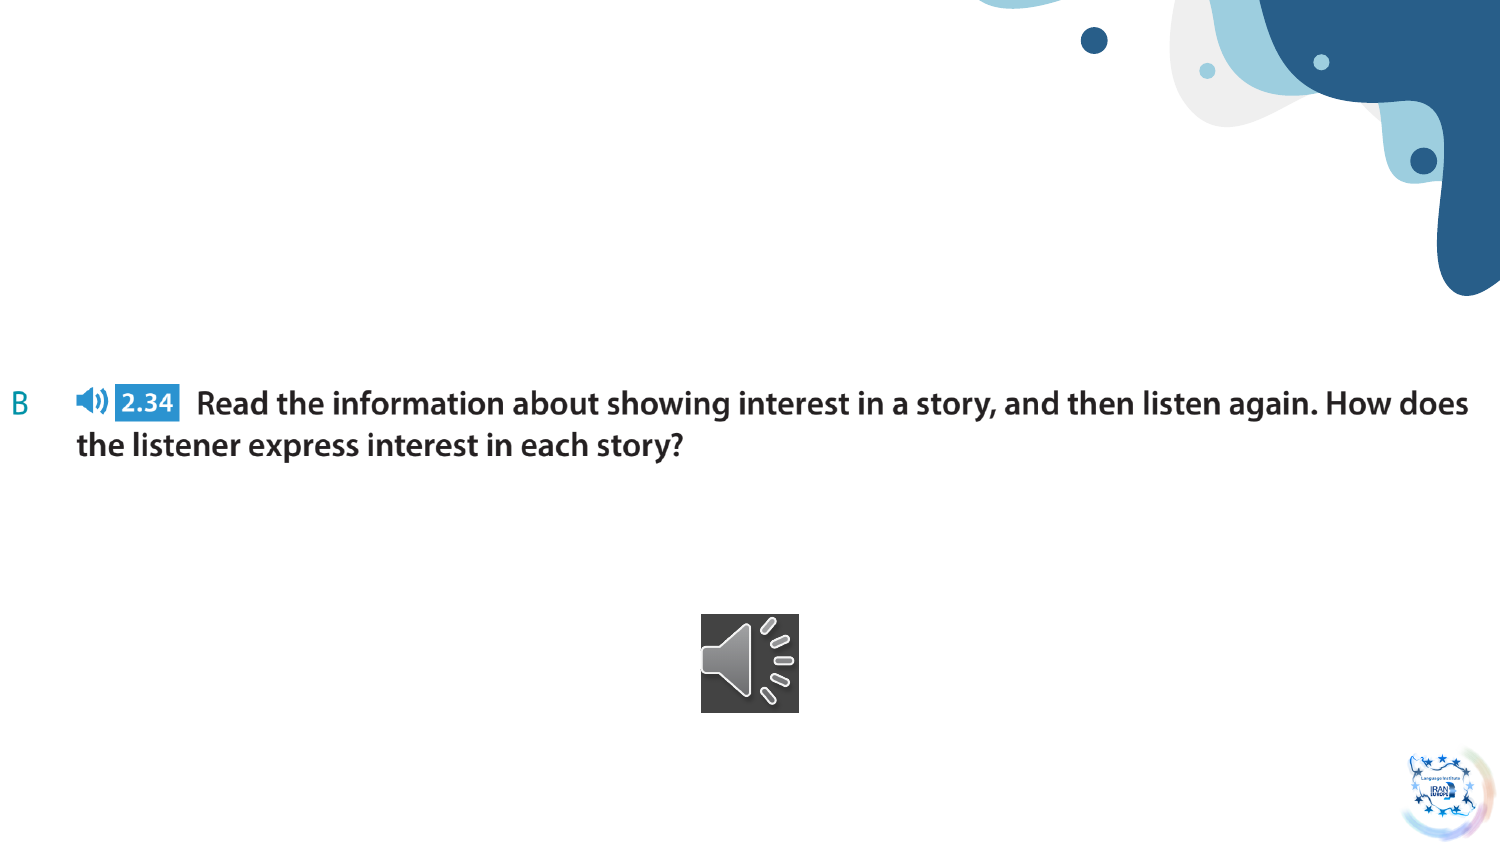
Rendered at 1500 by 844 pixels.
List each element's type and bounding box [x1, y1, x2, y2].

picture [0, 367, 1500, 477]
picture [1396, 742, 1500, 844]
picture [699, 613, 801, 714]
